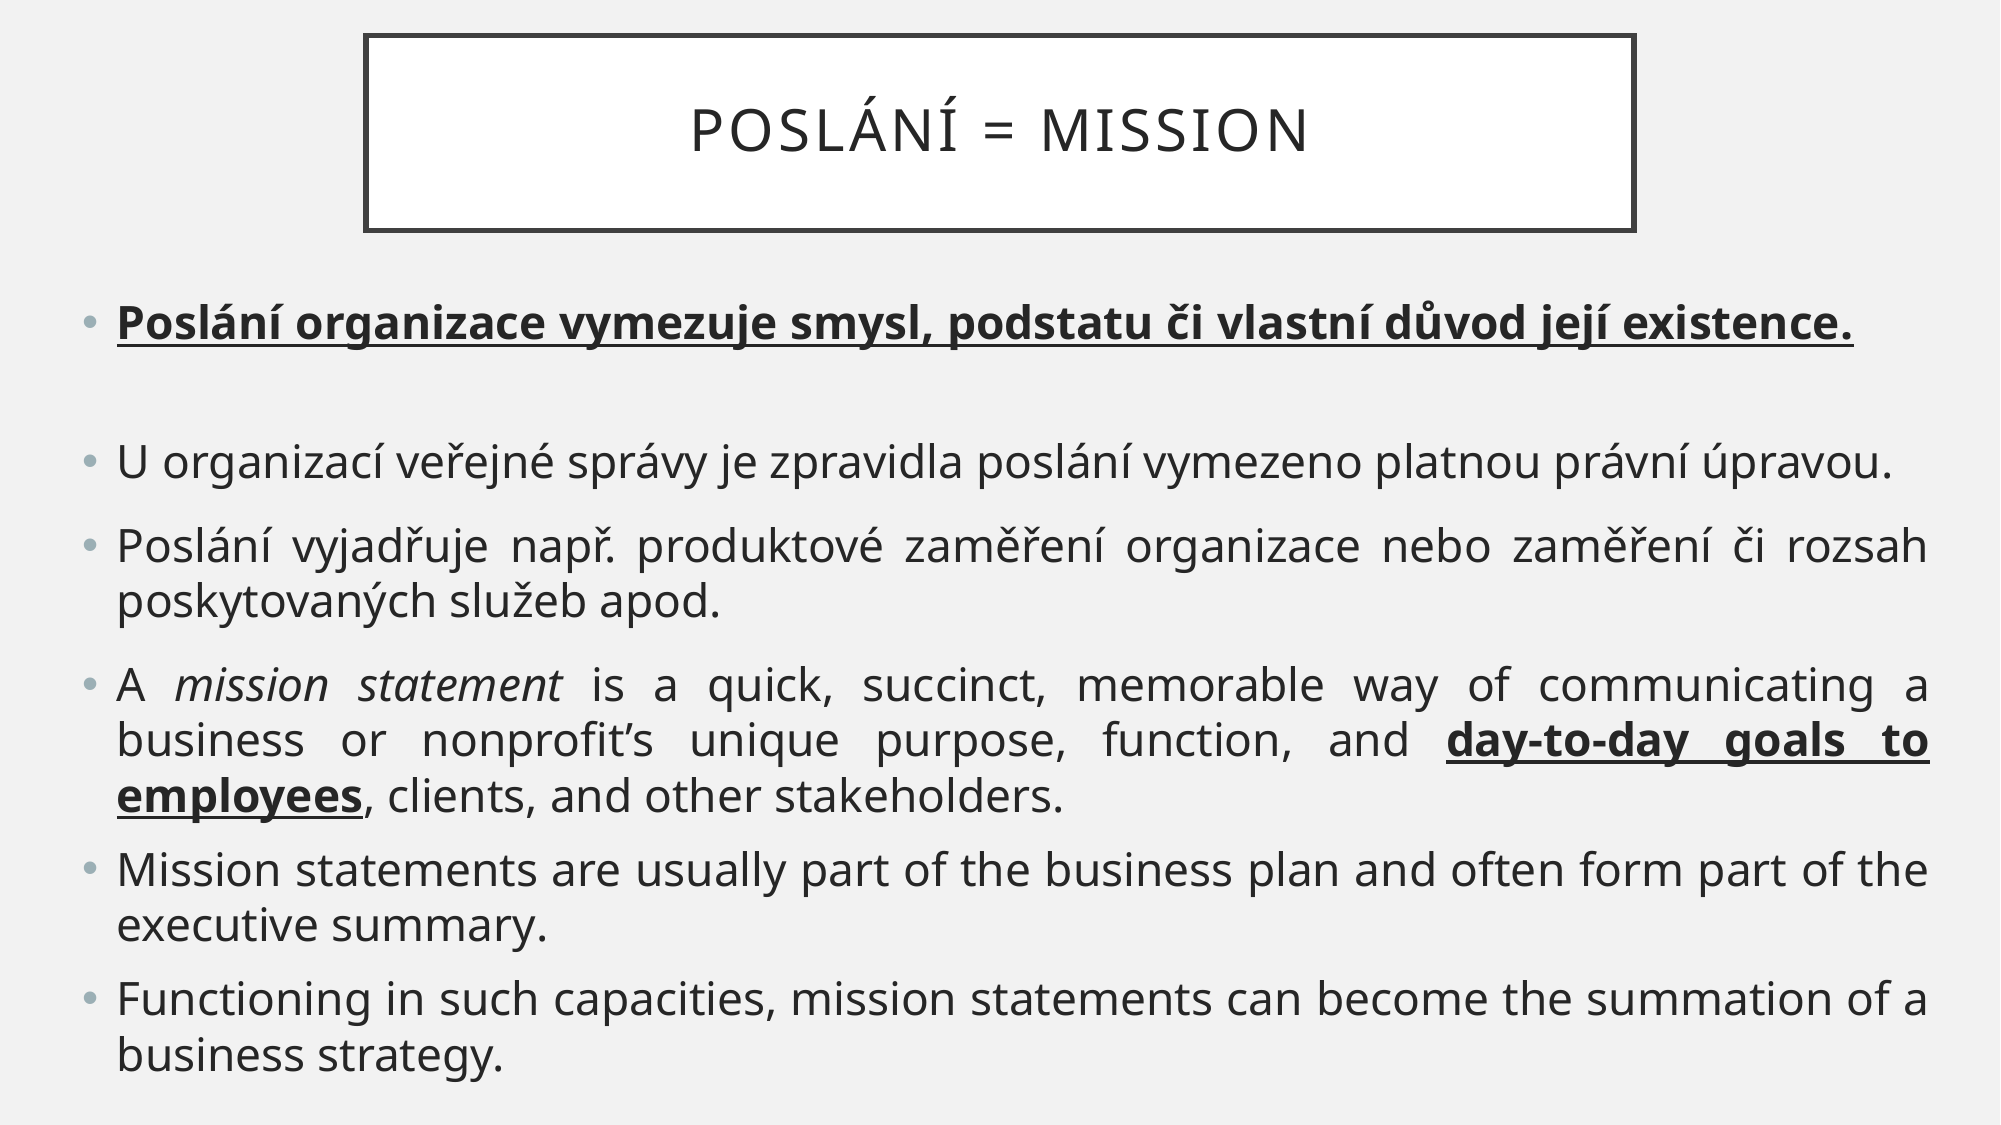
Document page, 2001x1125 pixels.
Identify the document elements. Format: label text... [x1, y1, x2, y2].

title POSLÁNÍ = MISSION [363, 33, 1637, 233]
list Poslání organizace vymezuje smysl, podstatu či vlastní důvod její existence. U organizací veřejné správy je zpravidla poslání vymezeno platnou právní úpravou. Poslání vyjadřuje např. produktové zaměření organizace nebo zaměření či rozsah poskytovaných služeb apod. A mission statement is a quick, succinct, memorable way of communicating a business or nonprofit’s unique purpose, function, and day-to-day goals to employees, clients, and other stakeholders. Mission statements are usually part of the business plan and often form part of the executive summary. Functioning in such capacities, mission statements can become the summation of a business strategy. [67, 286, 1945, 1090]
